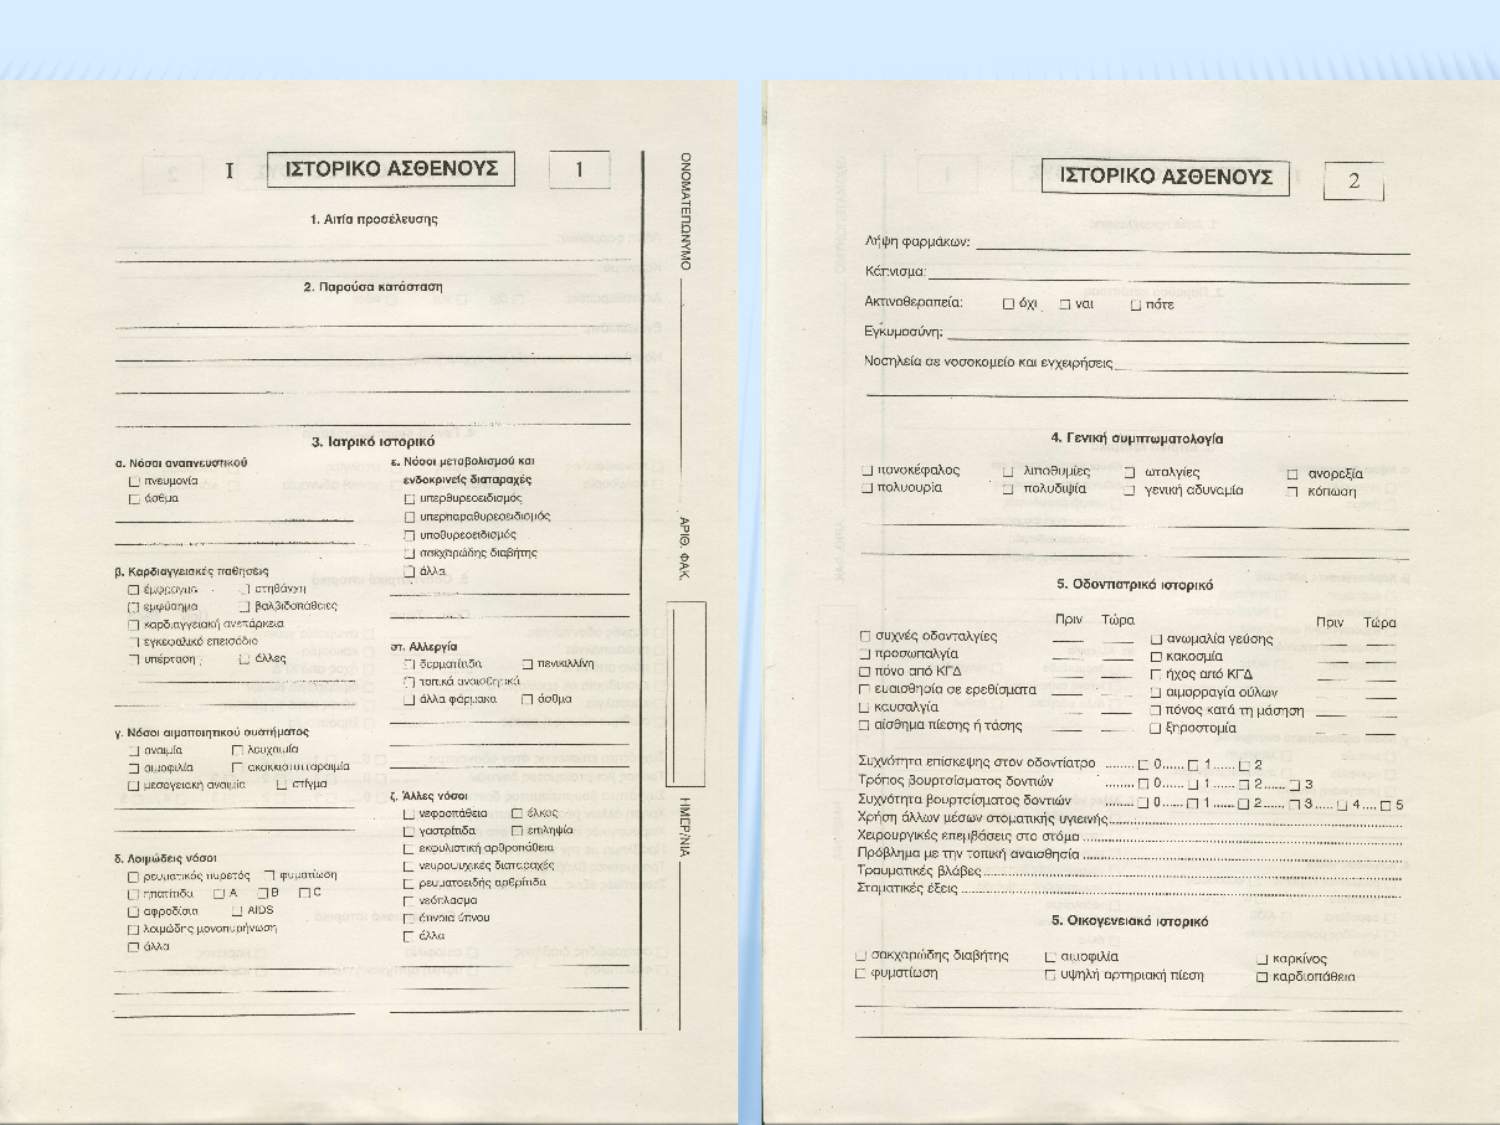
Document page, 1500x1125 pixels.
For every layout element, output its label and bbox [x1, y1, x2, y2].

text_box [761, 79, 1500, 1125]
text_box [0, 80, 739, 1125]
